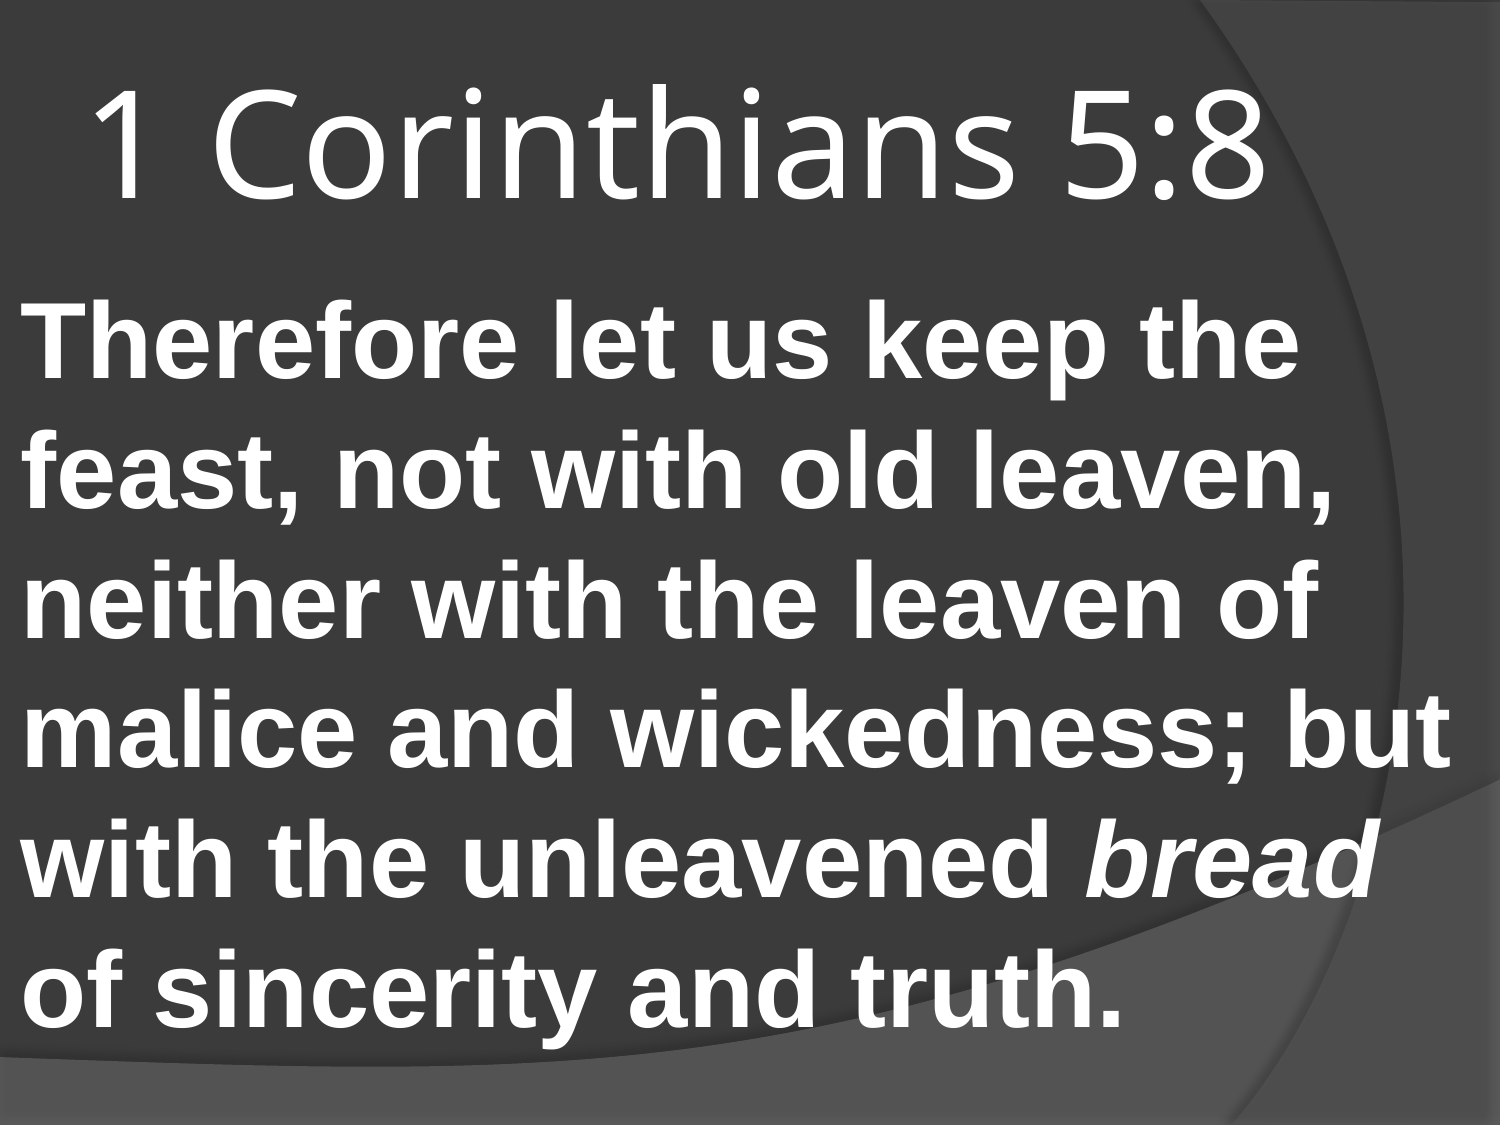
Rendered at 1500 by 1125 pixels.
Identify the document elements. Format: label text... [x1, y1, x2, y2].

title 1 Corinthians 5:8 [75, 45, 1300, 233]
list Therefore let us keep the feast, not with old leaven, neither with the leaven of malice and wickedness; but with the unleavened bread of sincerity and truth. [0, 262, 1488, 1125]
